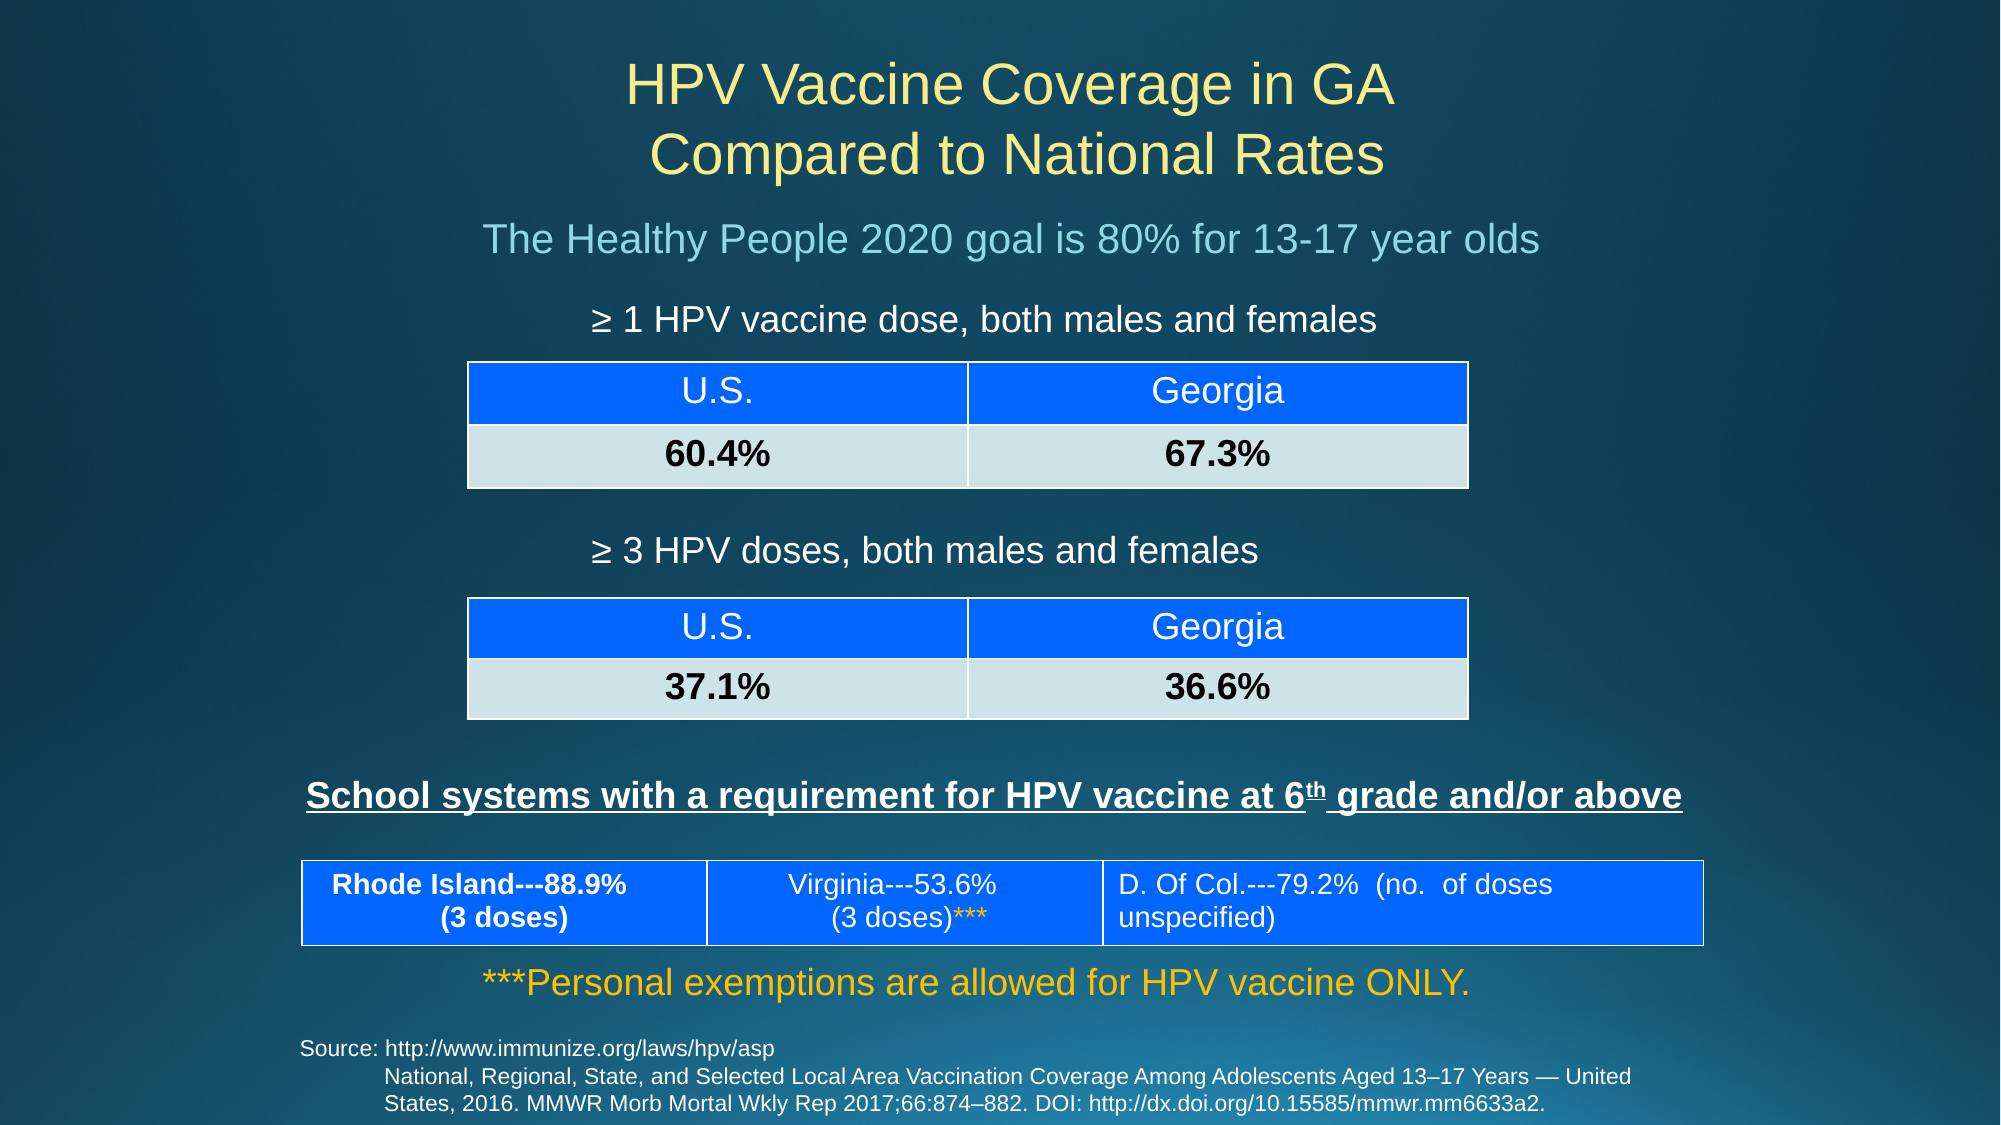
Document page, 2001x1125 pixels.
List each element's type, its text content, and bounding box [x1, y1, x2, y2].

table_cell 67.3% [969, 426, 1467, 487]
text_box ≥ 3 HPV doses, both males and females [576, 518, 1670, 579]
text_box School systems with a requirement for HPV vaccine at 6th grade and/or above [291, 763, 1704, 824]
table_header Georgia [969, 363, 1467, 424]
table_header D. Of Col.---79.2% (no. of doses unspecified) [1104, 861, 1703, 945]
table_cell 37.1% [469, 659, 967, 718]
table_header U.S. [469, 363, 967, 424]
table_header Georgia [969, 599, 1467, 658]
text_box ≥ 1 HPV vaccine dose, both males and females [576, 287, 1638, 348]
table_cell 60.4% [469, 426, 967, 487]
table_cell 36.6% [969, 659, 1467, 718]
text_box ***Personal exemptions are allowed for HPV vaccine ONLY. [467, 950, 1568, 1011]
picture [0, 0, 2001, 1125]
table_header Rhode Island---88.9% (3 doses) [303, 861, 706, 945]
text_box HPV Vaccine Coverage in GA Compared to National Rates The Healthy People 2020 goal is 80% for 13-17 year olds [467, 39, 1568, 269]
text_box Source: http://www.immunize.org/laws/hpv/asp National, Regional, State, and Selected Local Area Vaccination Coverage Among Adolescents Aged 13–17 Years — United States, 2016. MMWR Morb Mortal Wkly Rep 2017;66:874–882. DOI: http://dx.doi.org/10.15585/mmwr.mm6633a2. [284, 1026, 1721, 1124]
table_header U.S. [469, 599, 967, 658]
table_header Virginia---53.6% (3 doses)*** [708, 861, 1102, 945]
